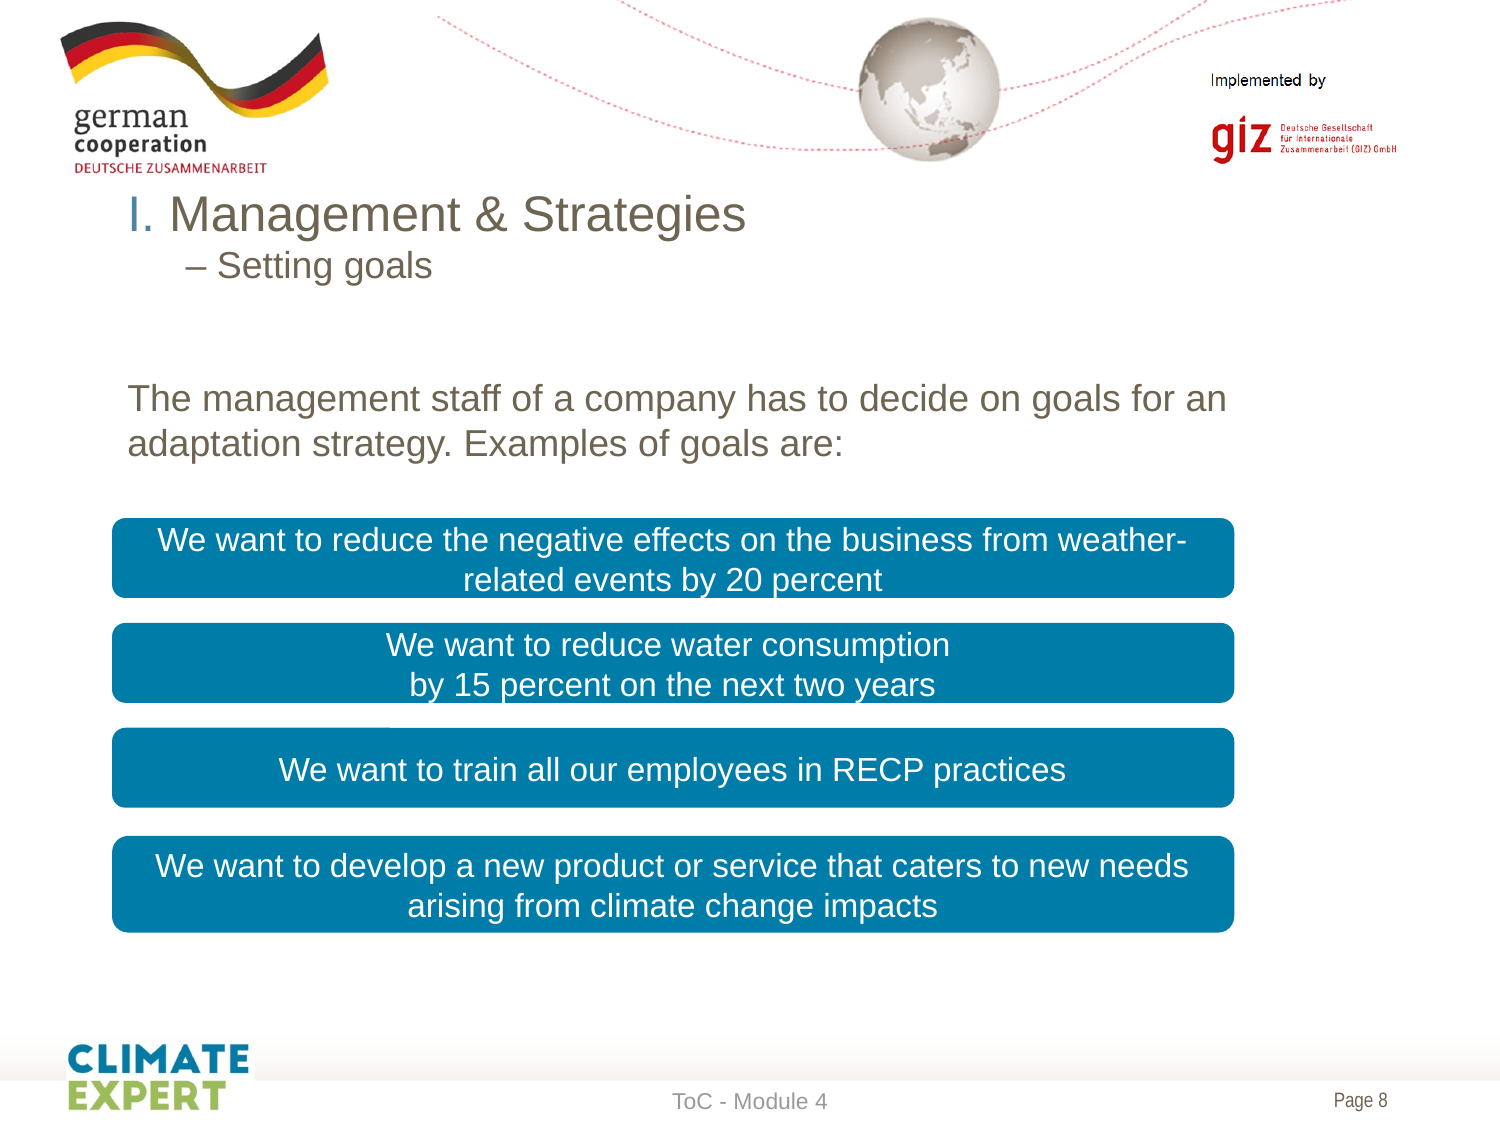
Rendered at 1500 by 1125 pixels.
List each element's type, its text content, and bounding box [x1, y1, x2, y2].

text_box We want to train all our employees in RECP practices [109, 725, 1237, 810]
picture [0, 959, 1500, 1111]
text_box We want to reduce water consumption by 15 percent on the next two years [109, 620, 1237, 705]
text_box We want to reduce the negative effects on the business from weather-related events by 20 percent [109, 515, 1237, 601]
footer ToC - Module 4 [469, 1079, 1031, 1120]
list The management staff of a company has to decide on goals for an adaptation strategy. Examples of goals are: [111, 365, 1389, 1020]
text_box We want to develop a new product or service that caters to new needs arising from climate change impacts [109, 833, 1237, 935]
title I. Management & Strategies – Setting goals [111, 173, 1389, 321]
picture [421, 0, 1474, 188]
picture [0, 0, 367, 178]
